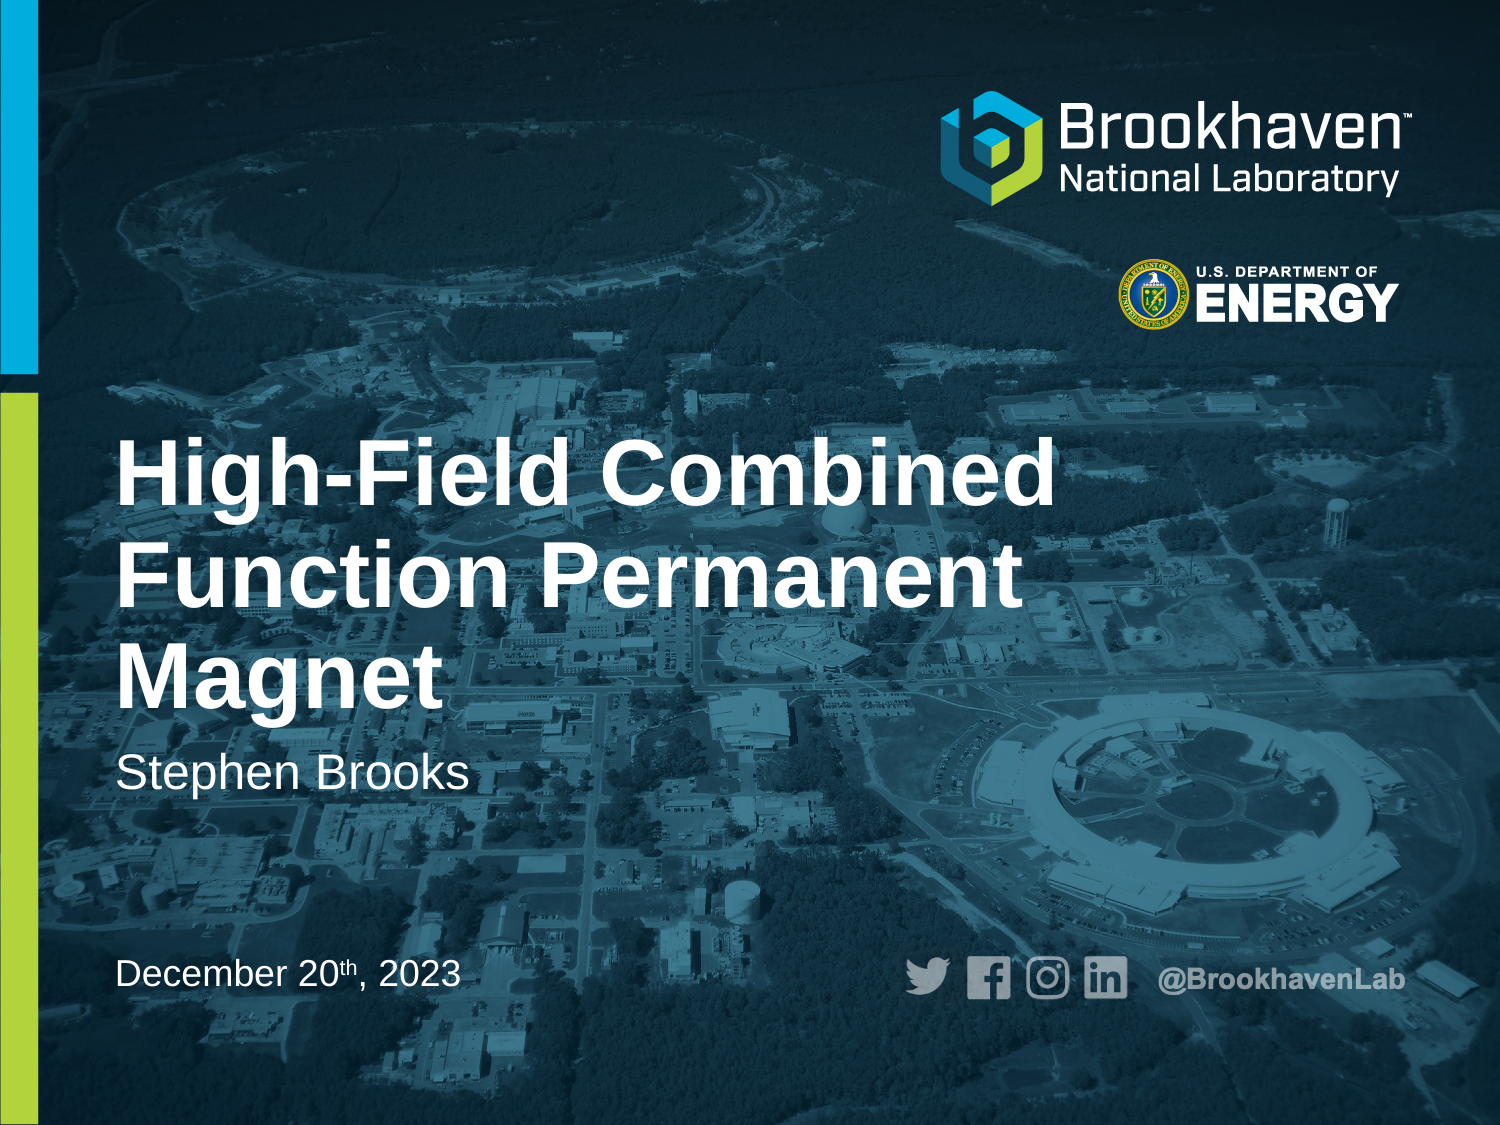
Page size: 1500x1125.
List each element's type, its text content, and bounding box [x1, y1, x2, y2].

title High-Field Combined Function Permanent Magnet [100, 416, 1372, 737]
list Stephen Brooks [100, 738, 1372, 946]
picture [0, 0, 1500, 1125]
subtitle December 20th, 2023 [100, 947, 1372, 1070]
